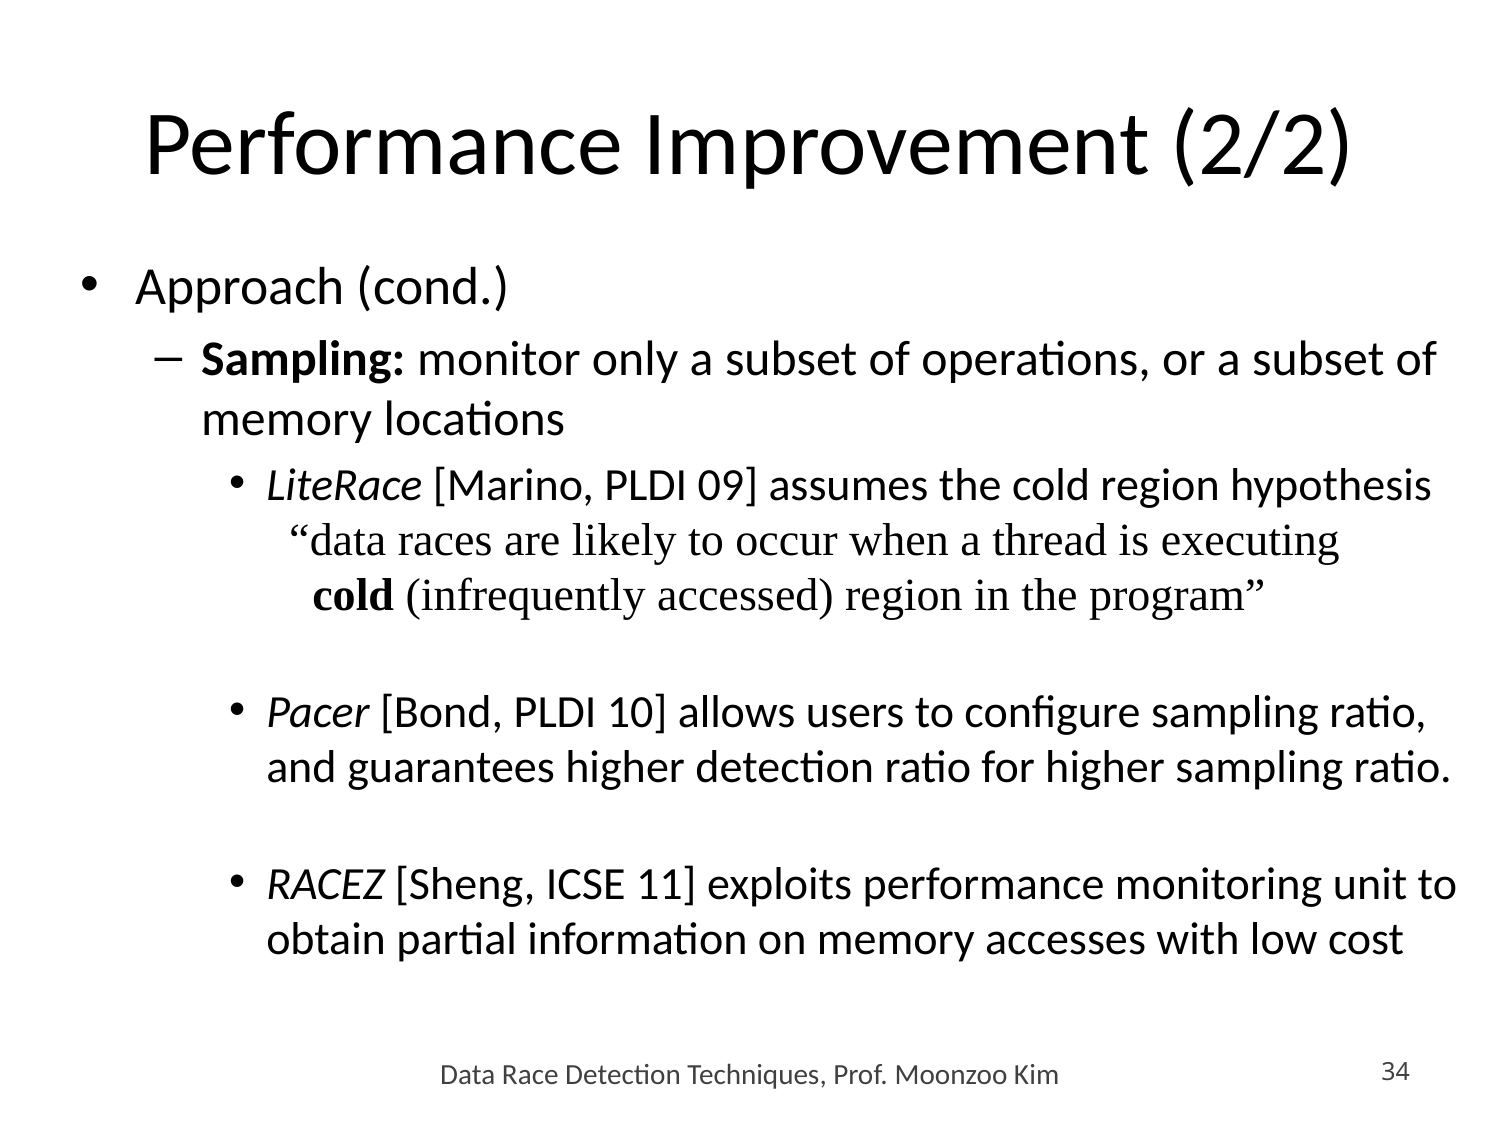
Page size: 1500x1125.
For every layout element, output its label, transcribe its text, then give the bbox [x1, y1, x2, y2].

title Performance Improvement (2/2) [75, 67, 1425, 209]
footer Data Race Detection Techniques, Prof. Moonzoo Kim [240, 1042, 1260, 1103]
slide_number 34 [1340, 1042, 1425, 1103]
list Approach (cond.) Sampling: monitor only a subset of operations, or a subset of memory locations LiteRace [Marino, PLDI 09] assumes the cold region hypothesis “data races are likely to occur when a thread is executing cold (infrequently accessed) region in the program” Pacer [Bond, PLDI 10] allows users to configure sampling ratio, and guarantees higher detection ratio for higher sampling ratio. RACEZ [Sheng, ICSE 11] exploits performance monitoring unit to obtain partial information on memory accesses with low cost [64, 243, 1483, 1012]
